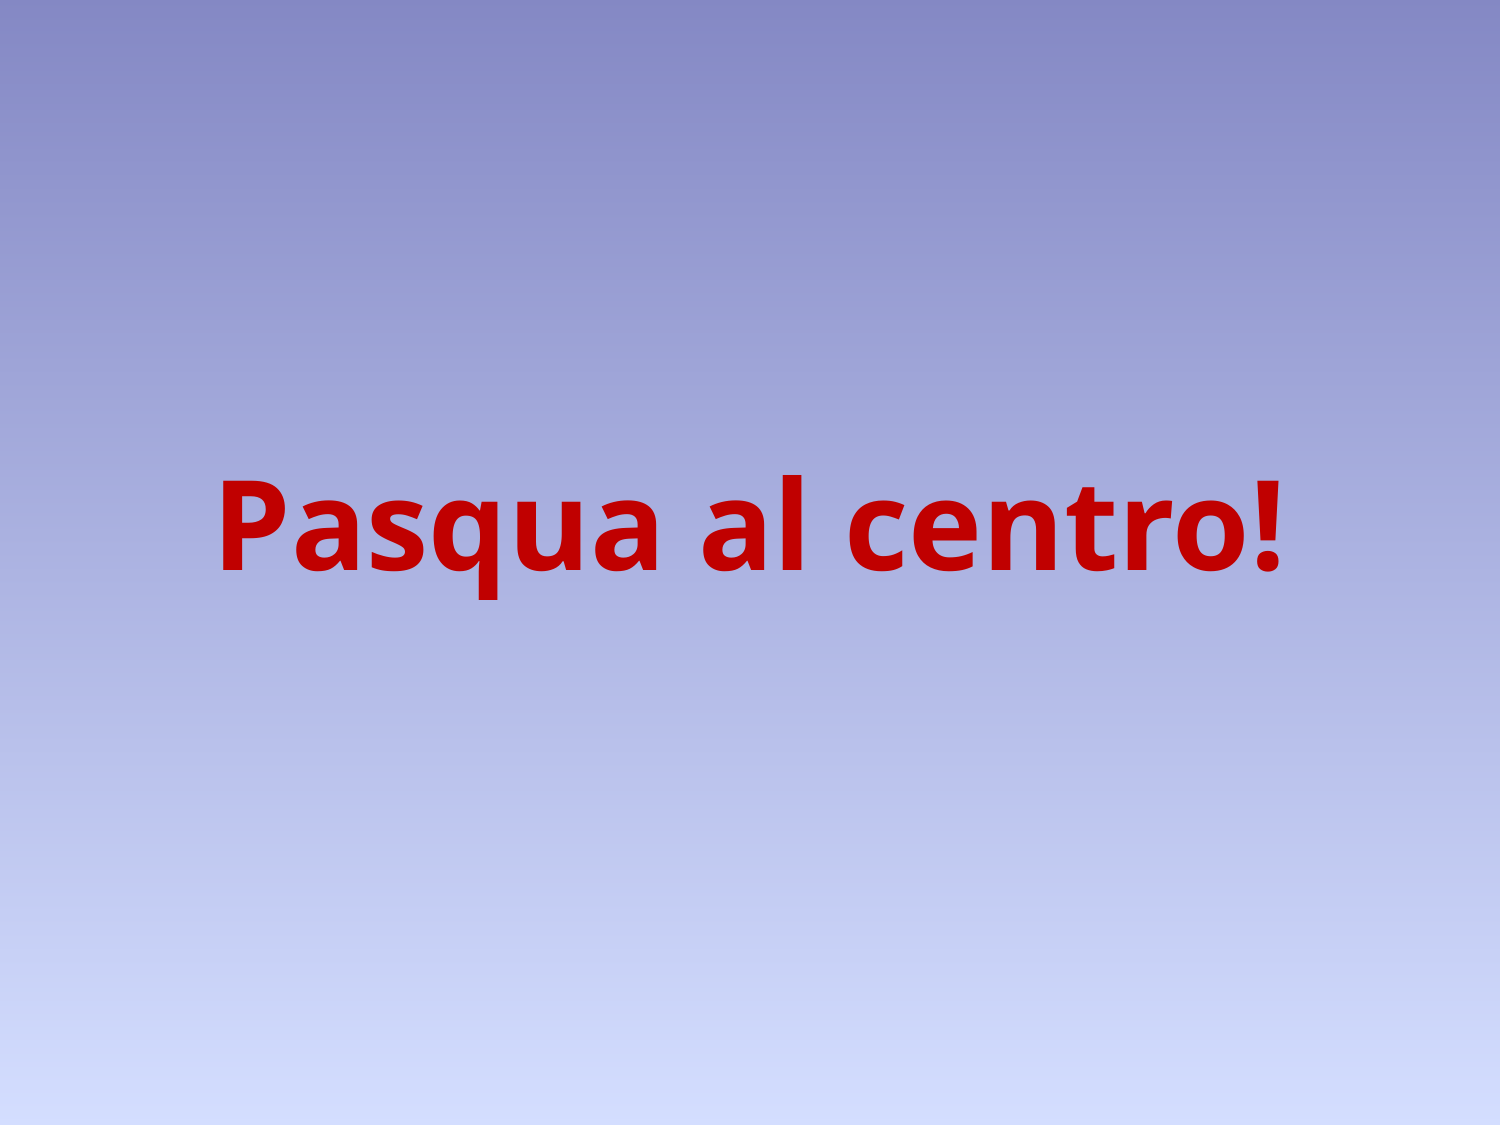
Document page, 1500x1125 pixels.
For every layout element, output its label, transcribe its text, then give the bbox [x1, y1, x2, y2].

list Pasqua al centro! [75, 262, 1425, 1005]
